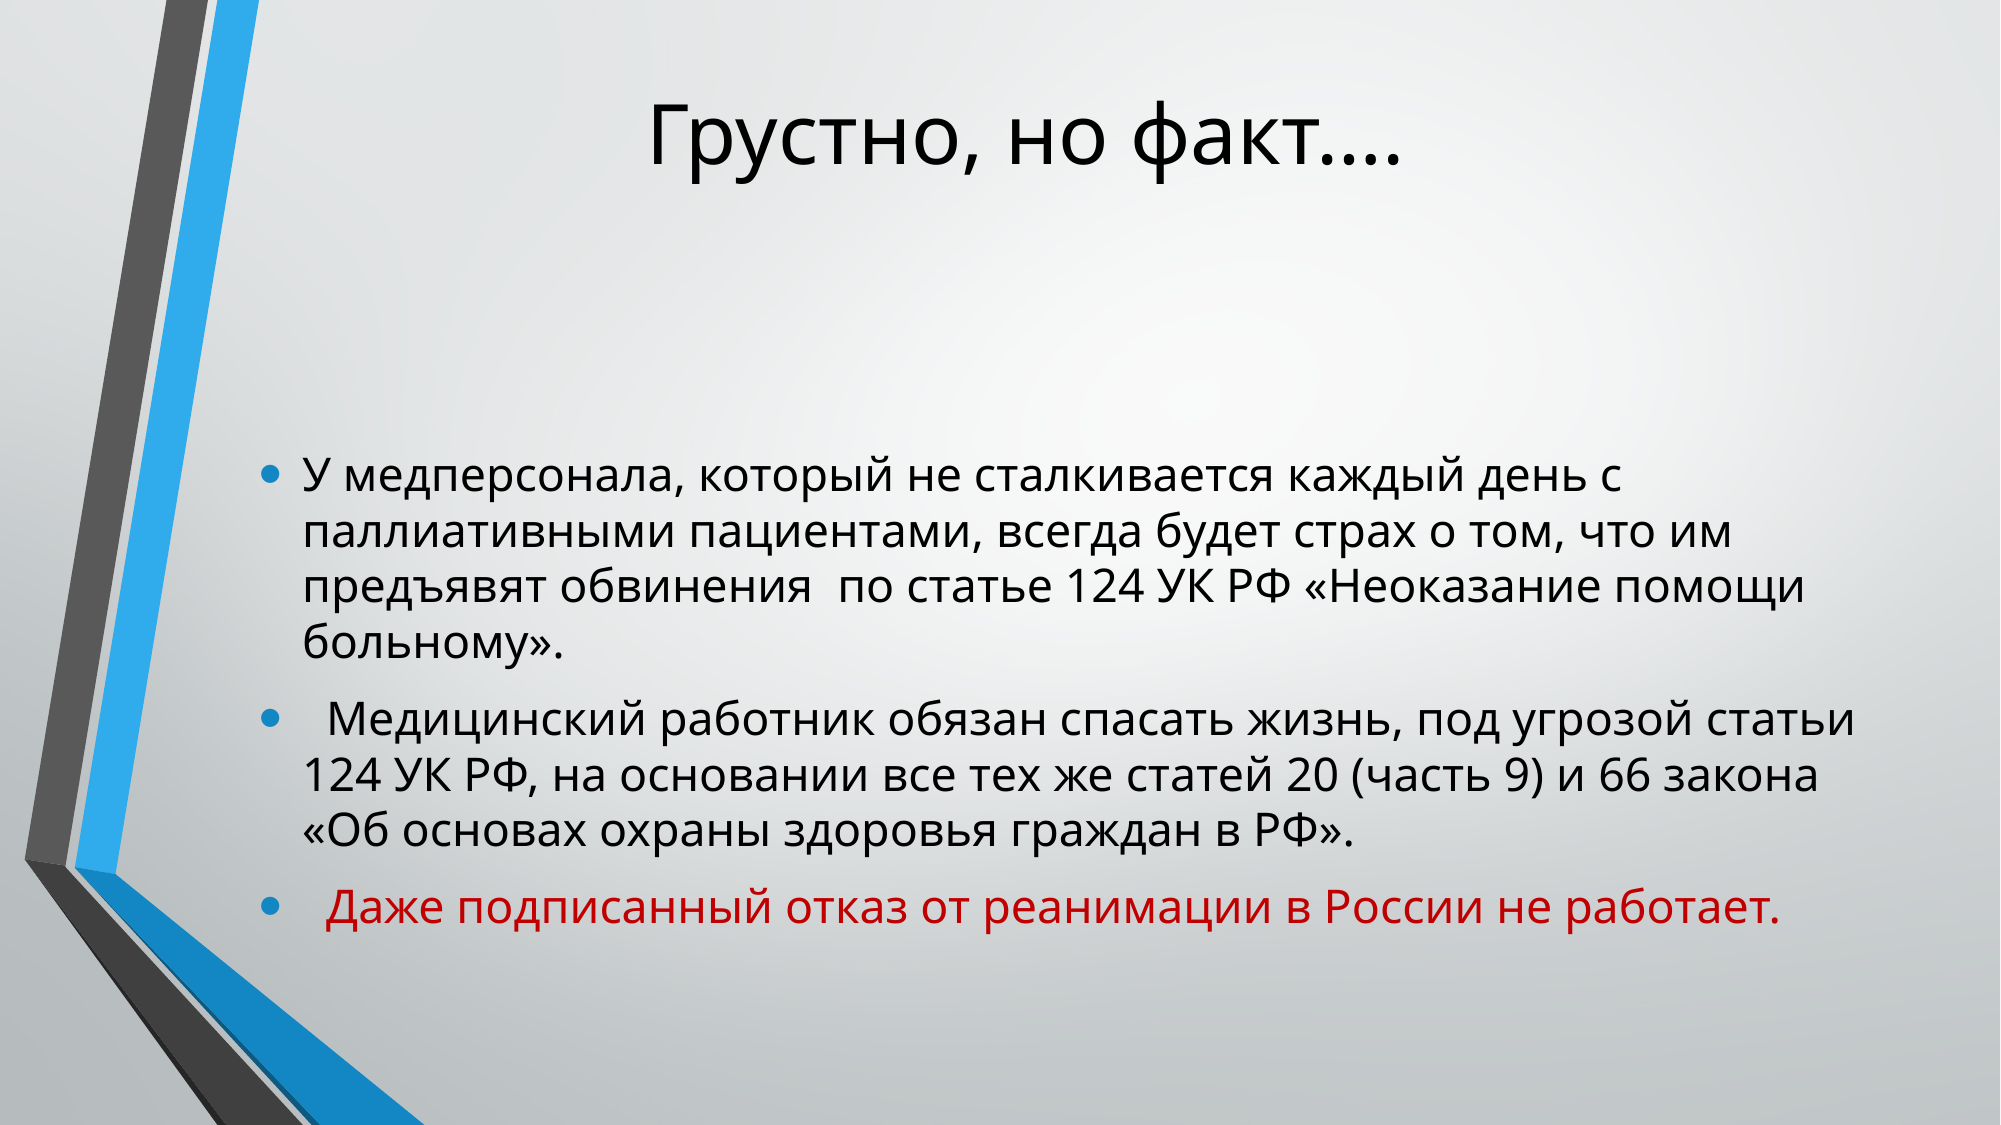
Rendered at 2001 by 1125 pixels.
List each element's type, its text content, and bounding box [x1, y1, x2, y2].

list У медперсонала, который не сталкивается каждый день с паллиативными пациентами, всегда будет страх о том, что им предъявят обвинения по статье 124 УК РФ «Неоказание помощи больному». Медицинский работник обязан спасать жизнь, под угрозой статьи 124 УК РФ, на основании все тех же статей 20 (часть 9) и 66 закона «Об основах охраны здоровья граждан в РФ». Даже подписанный отказ от реанимации в России не работает. [243, 437, 1887, 950]
title Грустно, но факт…. [203, 0, 1848, 275]
